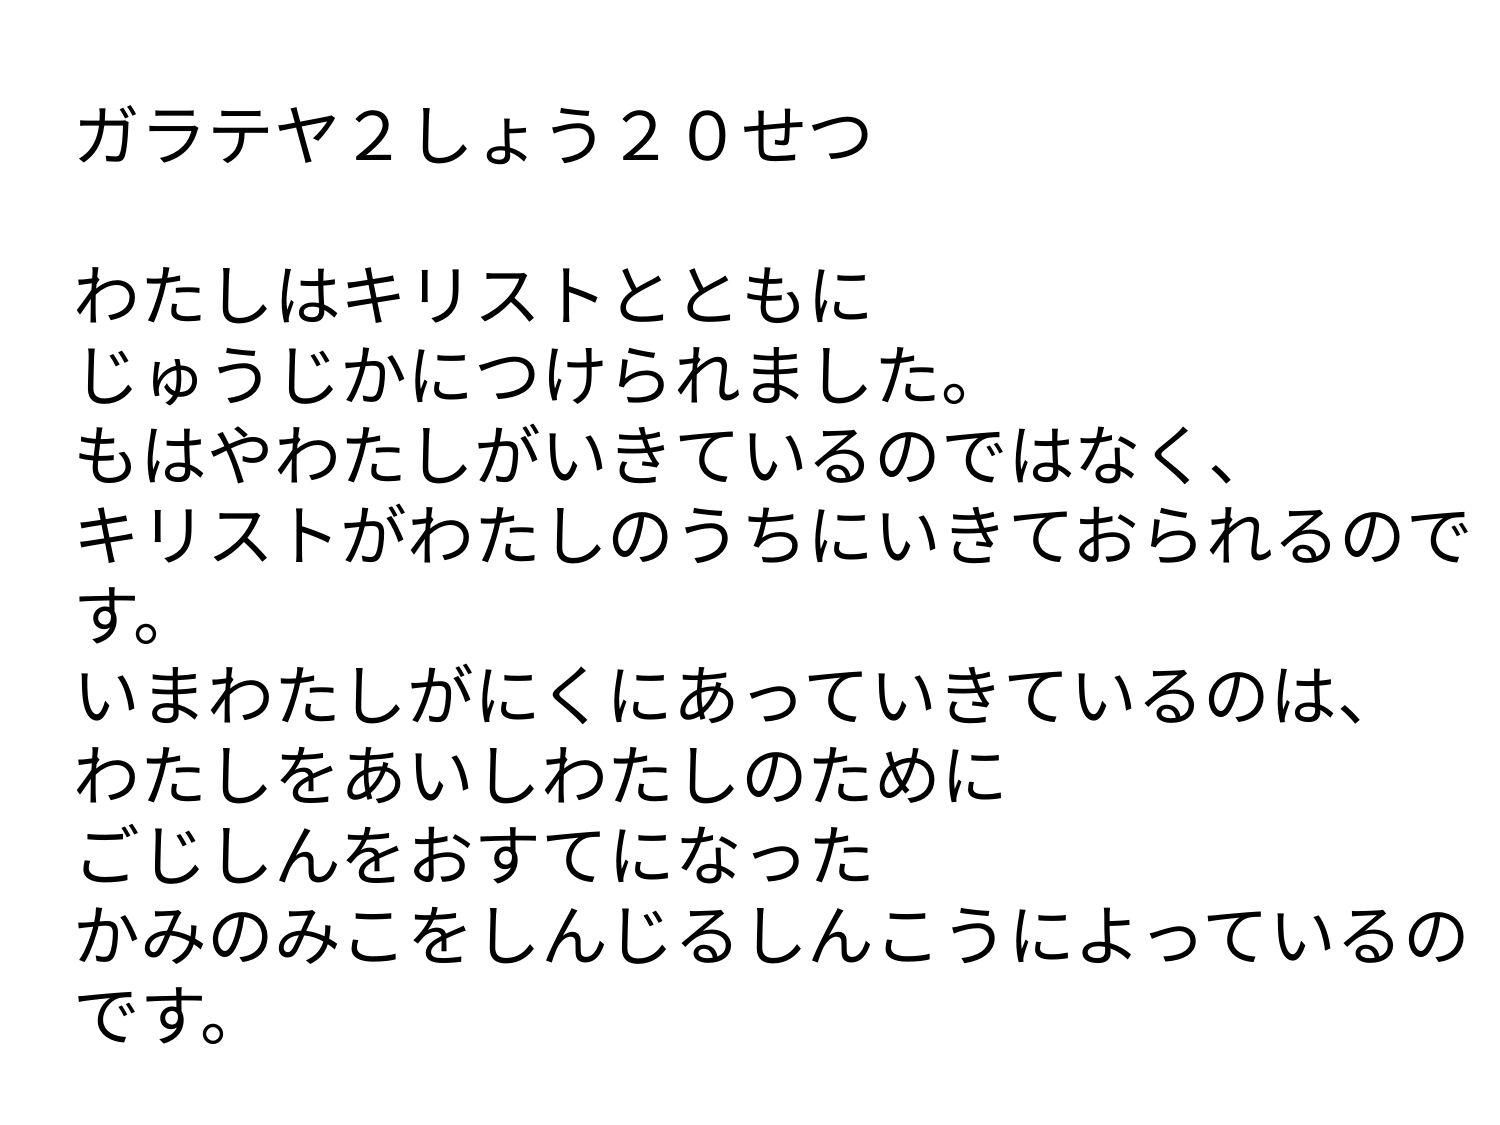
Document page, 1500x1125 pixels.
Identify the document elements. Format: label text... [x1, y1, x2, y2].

title ガラテヤ２しょう２０せつ わたしはキリストとともに じゅうじかにつけられました。 もはやわたしがいきているのではなく、 キリストがわたしのうちにいきておられるのです。 いまわたしがにくにあっていきているのは、 わたしをあいしわたしのために ごじしんをおすてになった かみのみこをしんじるしんこうによっているのです。 [58, 177, 1500, 1125]
